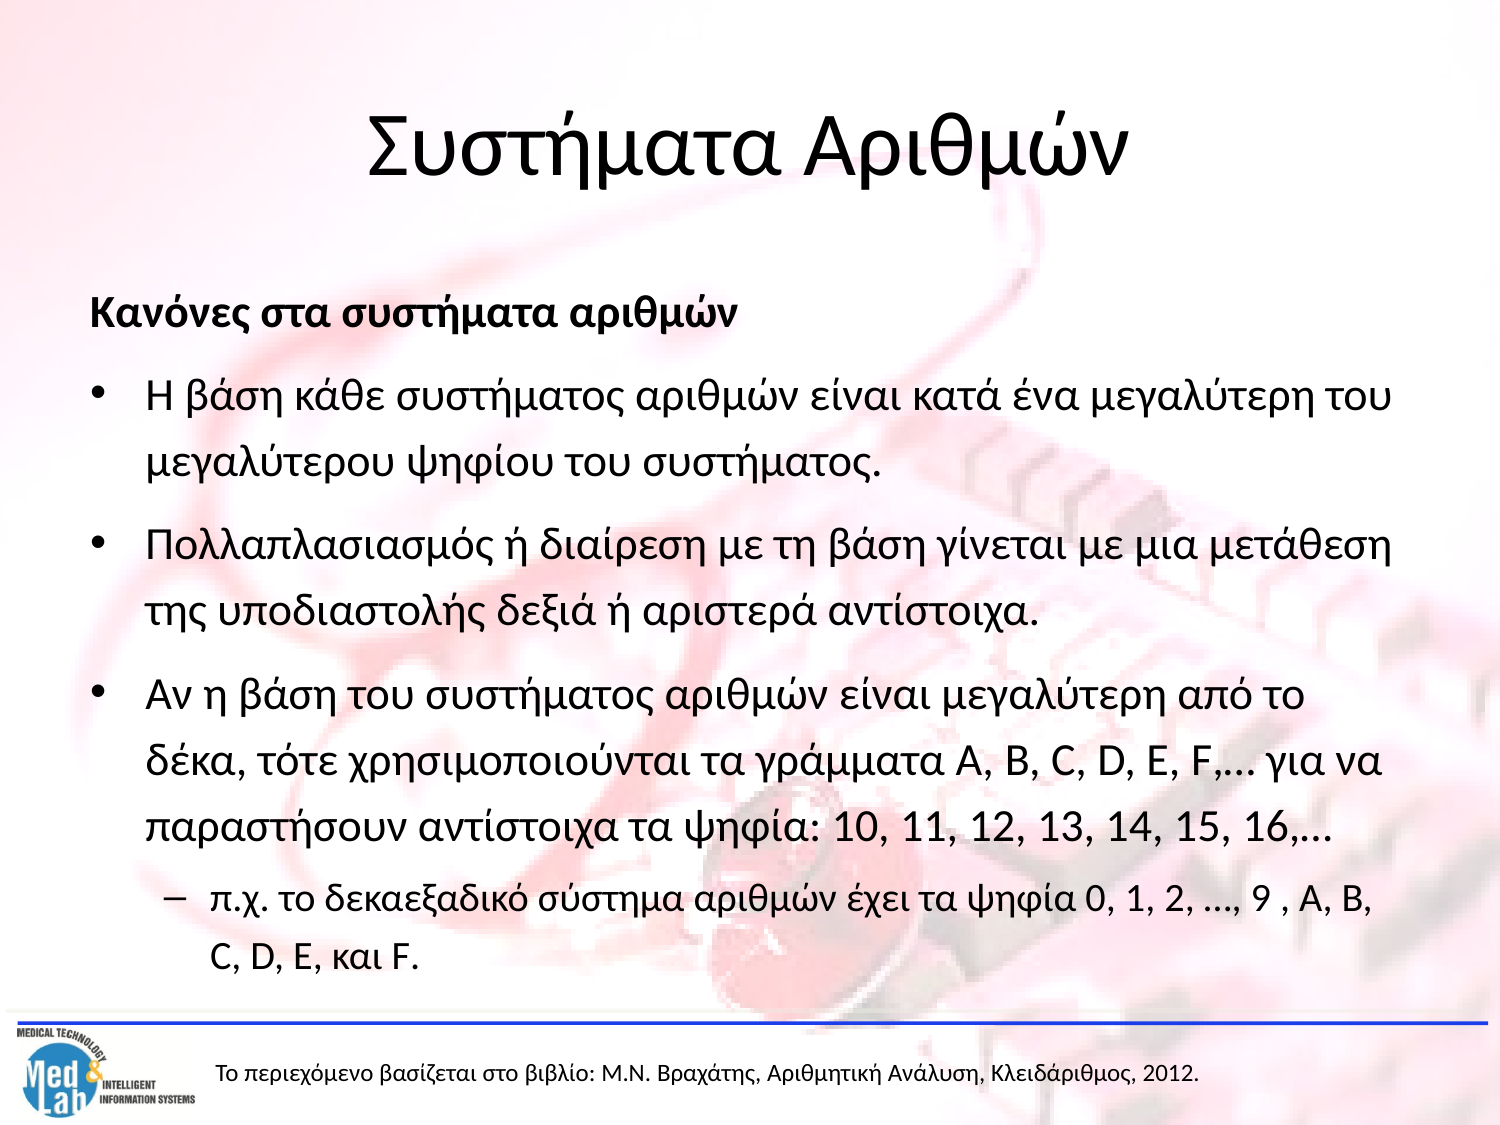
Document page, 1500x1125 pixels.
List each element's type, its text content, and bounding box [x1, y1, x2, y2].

title Συστήματα Αριθμών [75, 45, 1425, 233]
picture [17, 1028, 195, 1118]
list Κανόνες στα συστήματα αριθμών Η βάση κάθε συστήματος αριθμών είναι κατά ένα μεγαλύτερη του μεγαλύτερου ψηφίου του συστήματος. Πολλαπλασιασμός ή διαίρεση με τη βάση γίνεται με μια μετάθεση της υποδιαστολής δεξιά ή αριστερά αντίστοιχα. Αν η βάση του συστήματος αριθμών είναι μεγαλύτερη από το δέκα, τότε χρησιμοποιούνται τα γράμματα A, B, C, D, E, F,… για να παραστήσουν αντίστοιχα τα ψηφία: 10, 11, 12, 13, 14, 15, 16,… π.χ. το δεκαεξαδικό σύστημα αριθμών έχει τα ψηφία 0, 1, 2, …, 9 , Α, Β, C, D, E, και F. [75, 262, 1425, 1005]
